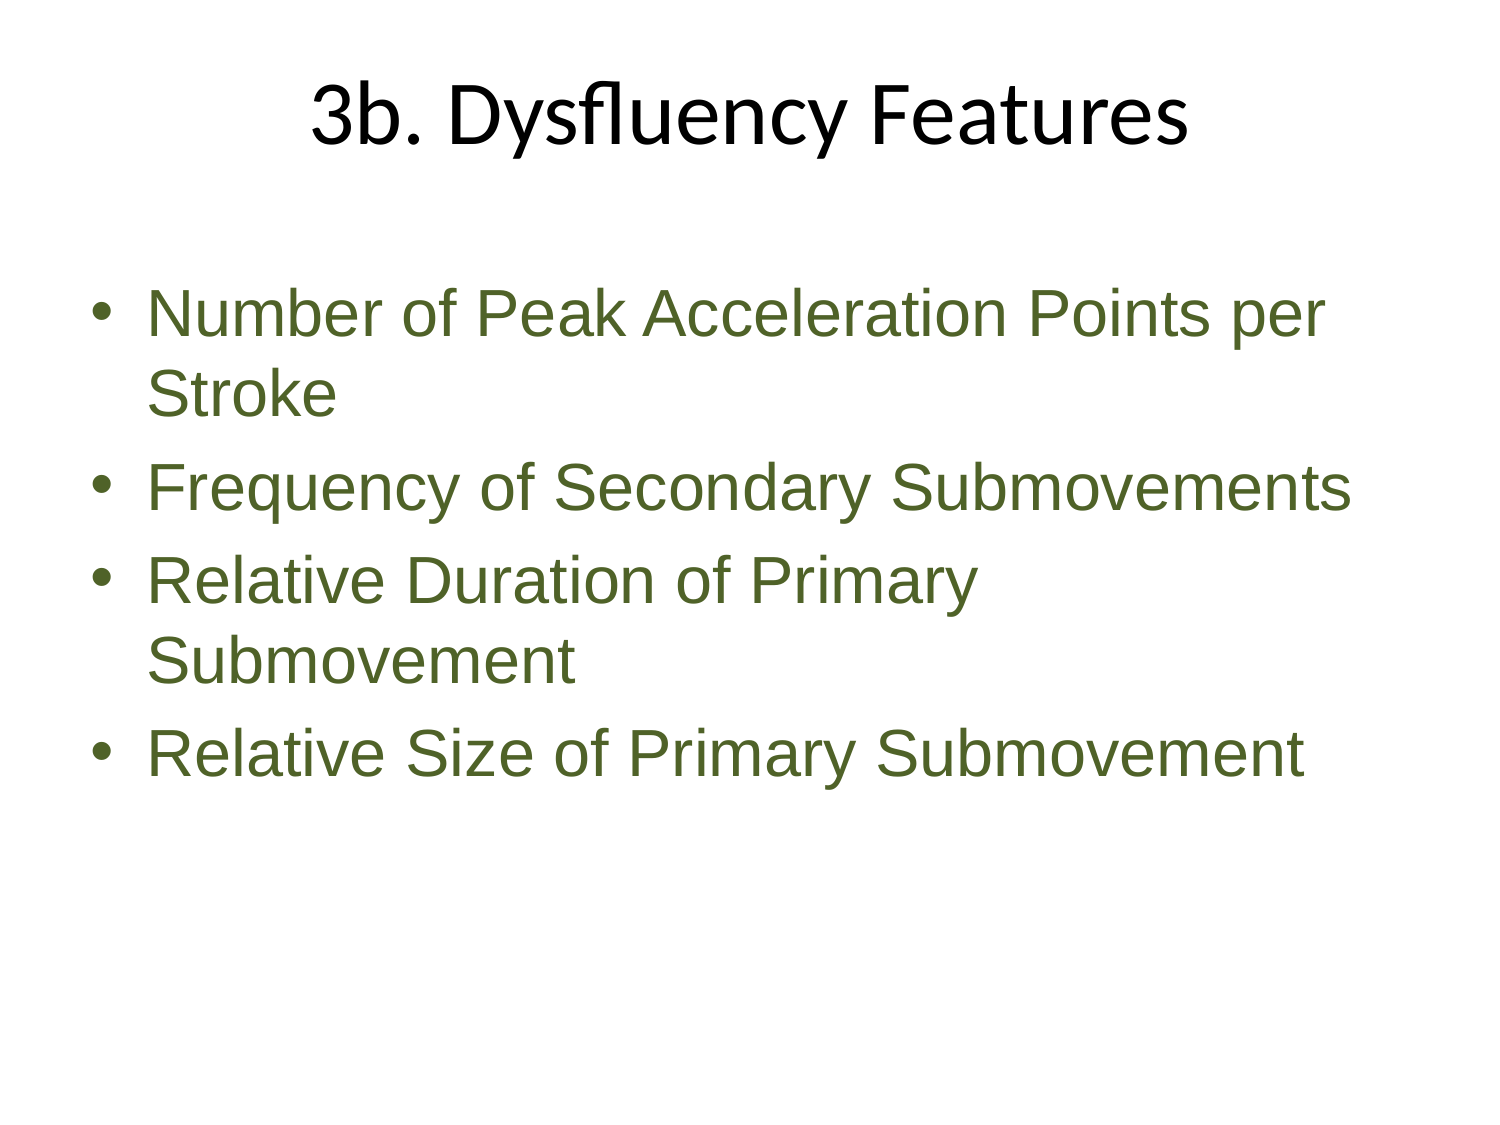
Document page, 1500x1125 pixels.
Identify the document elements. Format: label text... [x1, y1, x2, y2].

list Number of Peak Acceleration Points per Stroke Frequency of Secondary Submovements Relative Duration of Primary Submovement Relative Size of Primary Submovement [75, 262, 1425, 1005]
title 3b. Dysfluency Features [75, 45, 1425, 233]
